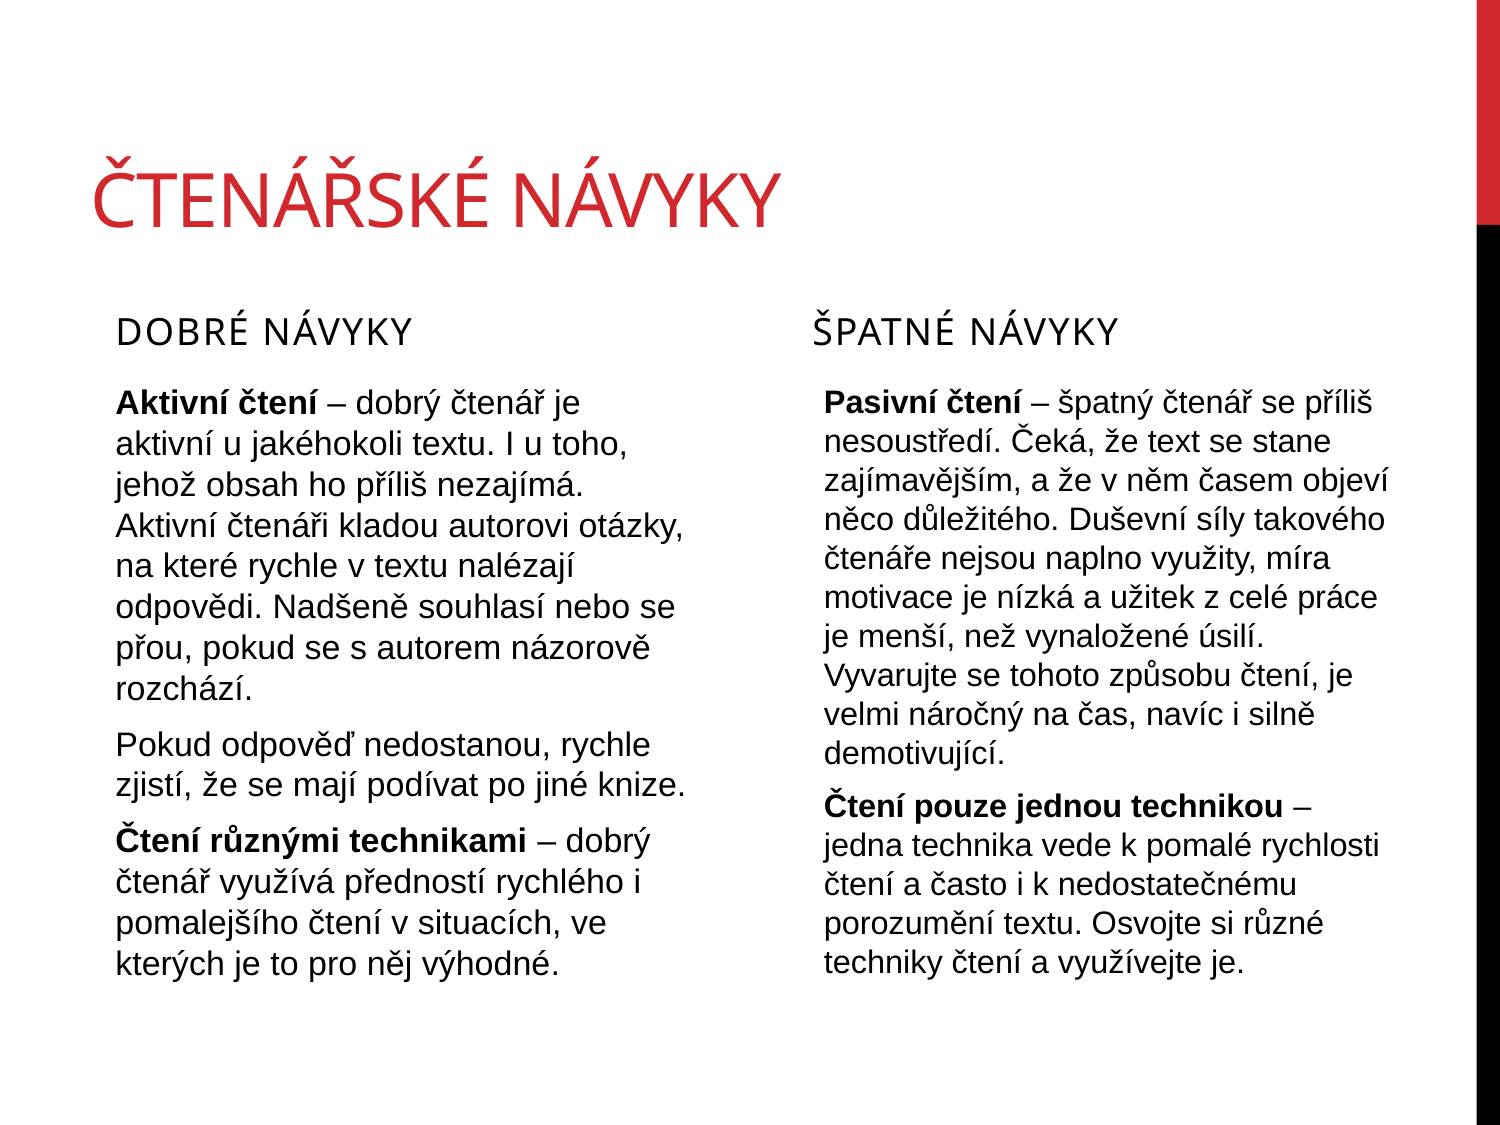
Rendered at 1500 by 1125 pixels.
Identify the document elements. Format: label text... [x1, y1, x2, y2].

list Dobré návyky [100, 255, 641, 361]
list Pasivní čtení – špatný čtenář se příliš nesoustředí. Čeká, že text se stane zajímavějším, a že v něm časem objeví něco důležitého. Duševní síly takového čtenáře nejsou naplno využity, míra motivace je nízká a užitek z celé práce je menší, než vynaložené úsilí. Vyvarujte se tohoto způsobu čtení, je velmi náročný na čas, navíc i silně demotivující. Čtení pouze jednou technikou – jedna technika vede k pomalé rychlosti čtení a často i k nedostatečnému porozumění textu. Osvojte si různé techniky čtení a využívejte je. [809, 373, 1412, 1004]
list Aktivní čtení – dobrý čtenář je aktivní u jakéhokoli textu. I u toho, jehož obsah ho příliš nezajímá. Aktivní čtenáři kladou autorovi otázky, na které rychle v textu nalézají odpovědi. Nadšeně souhlasí nebo se přou, pokud se s autorem názorově rozchází. Pokud odpověď nedostanou, rychle zjistí, že se mají podívat po jiné knize. Čtení různými technikami – dobrý čtenář využívá předností rychlého i pomalejšího čtení v situacích, ve kterých je to pro něj výhodné. [100, 373, 703, 1004]
list Špatné návyky [797, 255, 1338, 361]
title Čtenářské návyky [75, 25, 1025, 250]
